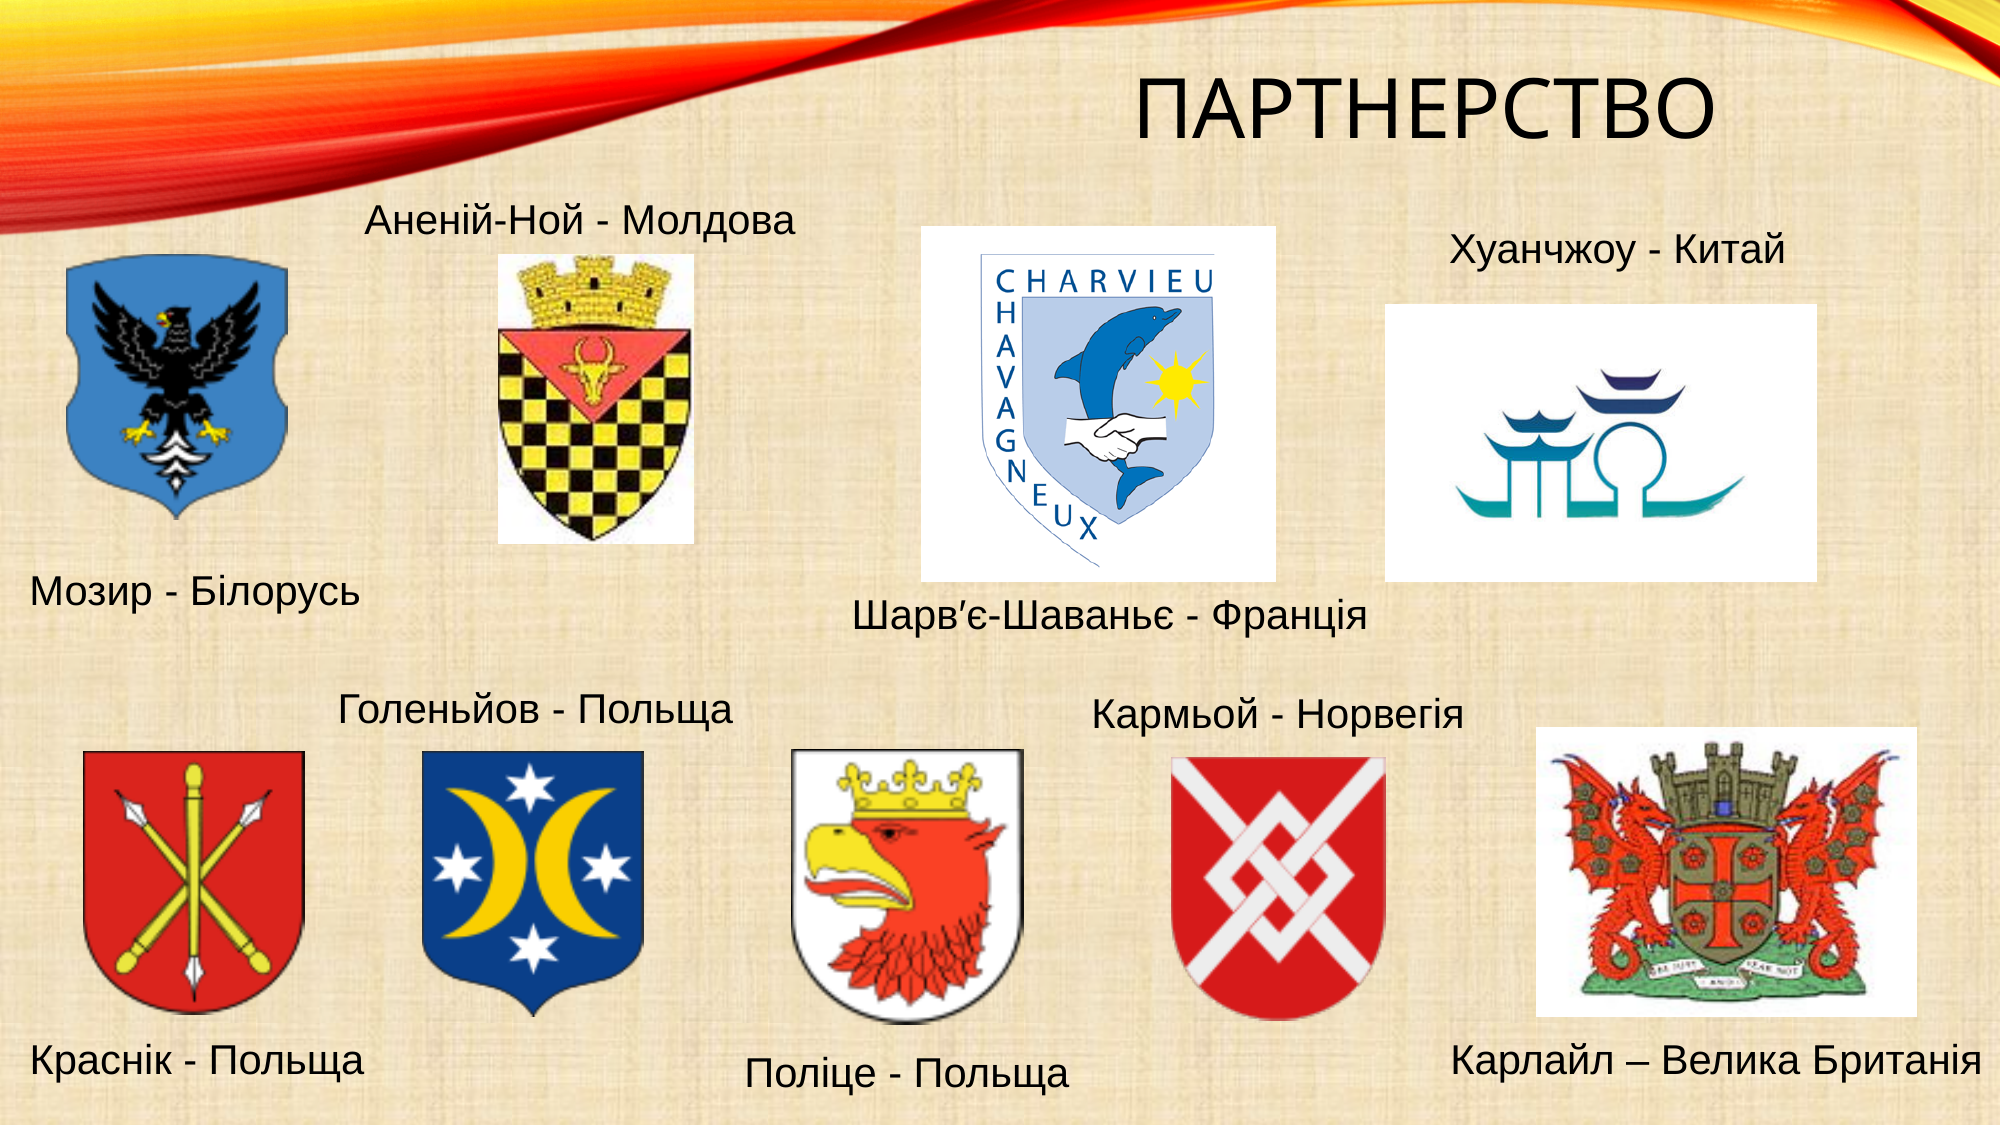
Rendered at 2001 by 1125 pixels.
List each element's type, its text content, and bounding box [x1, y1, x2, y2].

text_box Поліце - Польща [729, 1038, 1085, 1104]
text_box Хуанчжоу - Китай [1434, 213, 1802, 279]
picture [66, 254, 288, 521]
text_box Аненій-Ной - Молдова [349, 185, 811, 251]
picture [1536, 726, 1917, 1017]
picture [0, 0, 2000, 237]
text_box Карлайл – Велика Британія [1435, 1025, 1998, 1090]
text_box Шарв′є-Шаваньє - Франція [836, 580, 1384, 646]
picture [1385, 304, 1817, 582]
text_box Краснік - Польща [14, 1025, 380, 1090]
picture [790, 749, 1024, 1026]
title партнерство [321, 5, 1734, 218]
text_box Кармьой - Норвегія [1076, 679, 1480, 745]
picture [1170, 757, 1386, 1021]
picture [498, 254, 694, 545]
picture [811, 218, 1434, 582]
text_box Голеньйов - Польща [322, 674, 749, 739]
text_box Мозир - Білорусь [14, 556, 376, 622]
picture [83, 751, 305, 1015]
picture [421, 751, 644, 1017]
